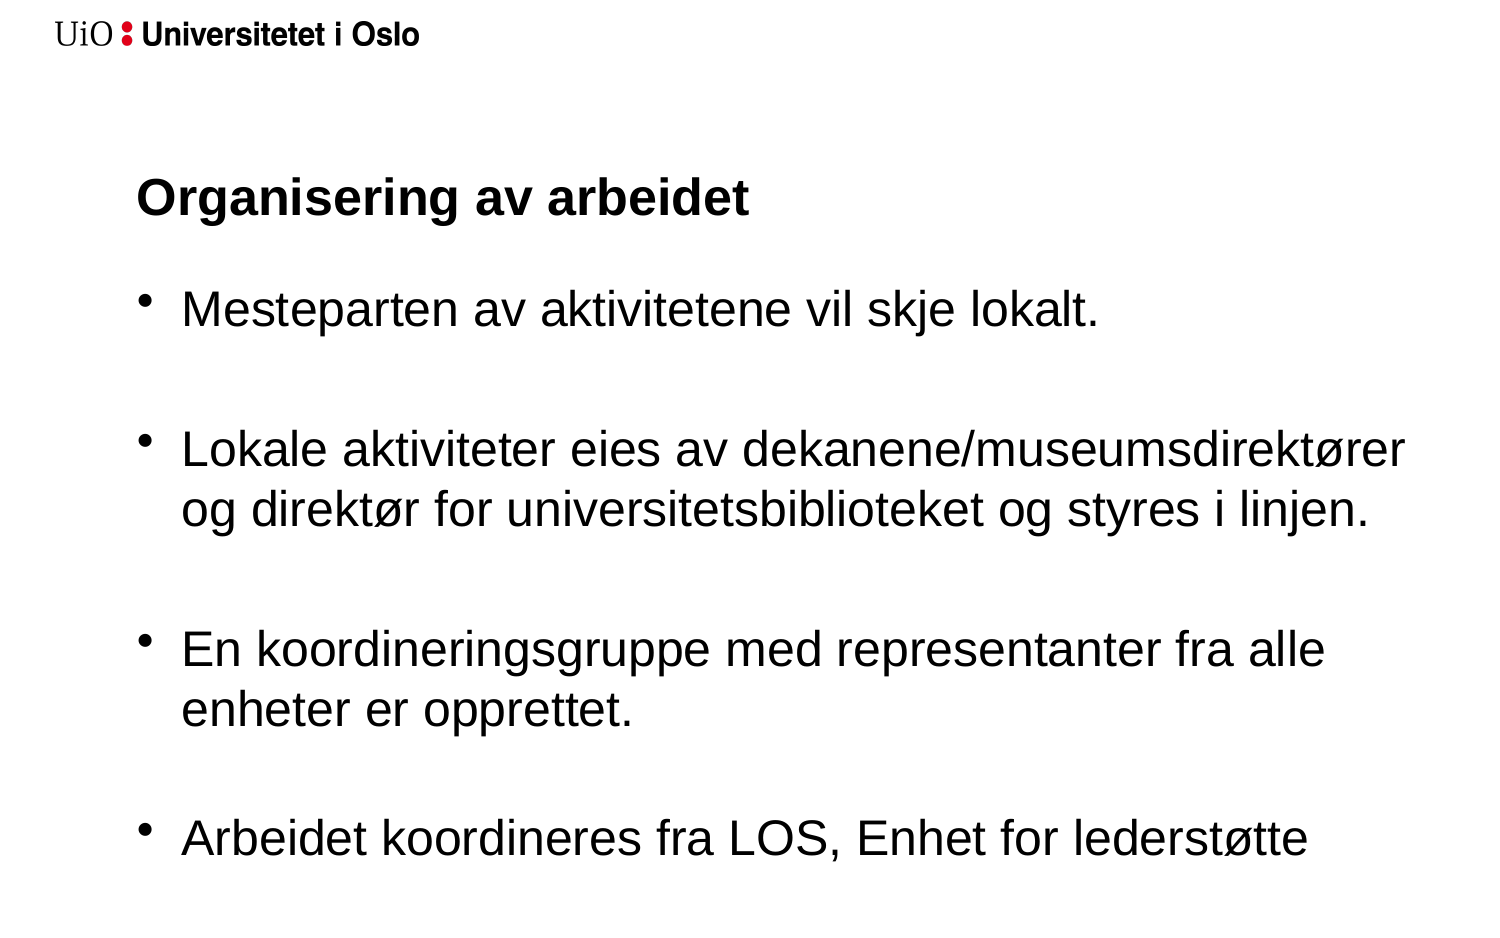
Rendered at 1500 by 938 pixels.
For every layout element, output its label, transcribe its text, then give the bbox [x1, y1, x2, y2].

picture [55, 21, 419, 46]
list Mesteparten av aktivitetene vil skje lokalt. Lokale aktiviteter eies av dekanene/museumsdirektører og direktør for universitetsbiblioteket og styres i linjen. En koordineringsgruppe med representanter fra alle enheter er opprettet. Arbeidet koordineres fra LOS, Enhet for lederstøtte [124, 270, 1426, 834]
title Organisering av arbeidet [124, 115, 1425, 270]
